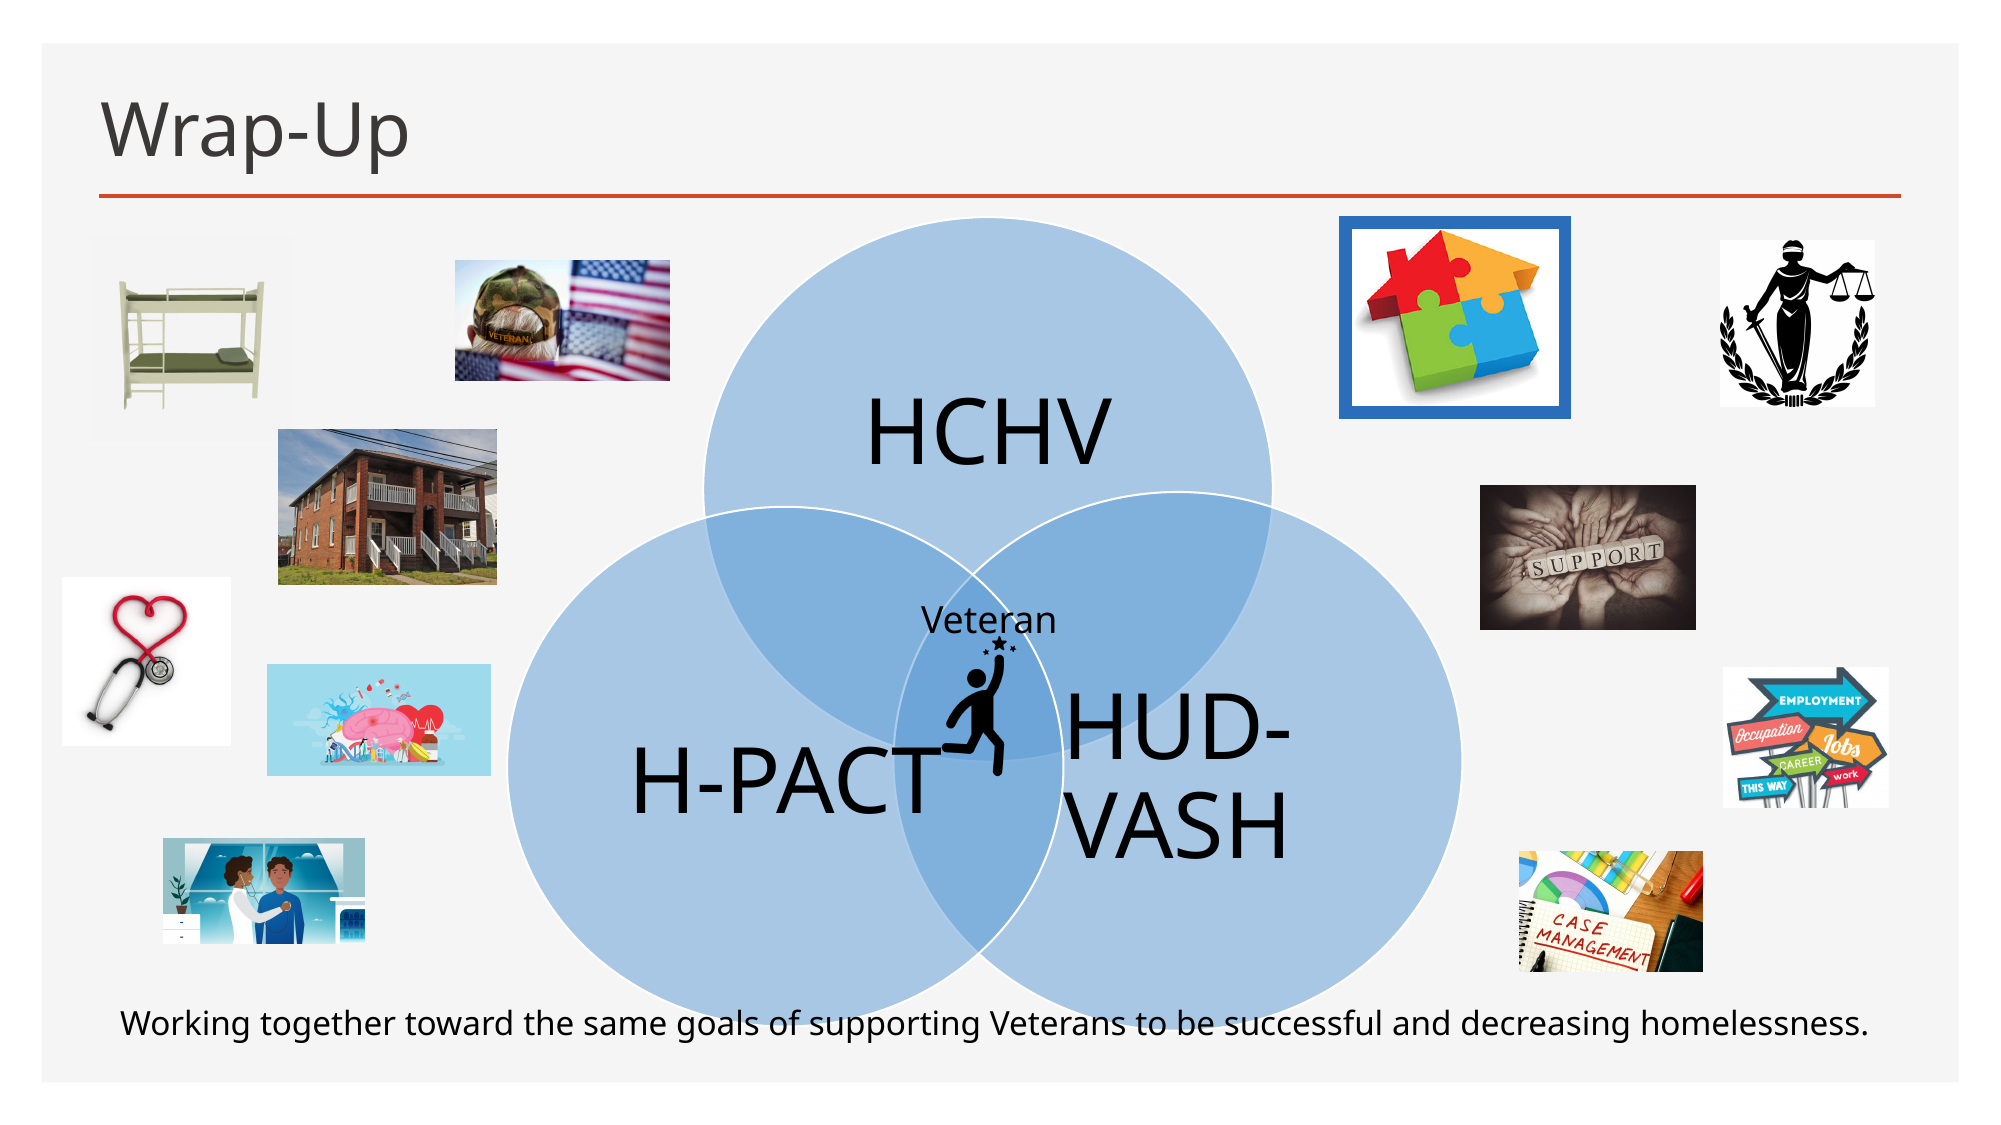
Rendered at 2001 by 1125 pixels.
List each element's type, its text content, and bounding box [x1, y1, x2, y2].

text_box Working together toward the same goals of supporting Veterans to be successful and decreasing homelessness. [105, 994, 498, 1049]
picture [267, 664, 491, 776]
picture [1720, 240, 1875, 407]
picture [1351, 228, 1559, 407]
picture [906, 631, 1057, 782]
picture [163, 838, 365, 944]
title Wrap-Up [85, 73, 1214, 179]
picture [455, 260, 670, 381]
picture [1723, 667, 1889, 808]
text_box Working together toward the same goals of supporting Veterans to be successful and decreasing homelessness. [1502, 994, 1917, 1049]
picture [1480, 485, 1696, 630]
picture [1519, 851, 1703, 972]
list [498, 229, 1502, 1057]
picture [89, 236, 497, 585]
picture [62, 577, 231, 746]
